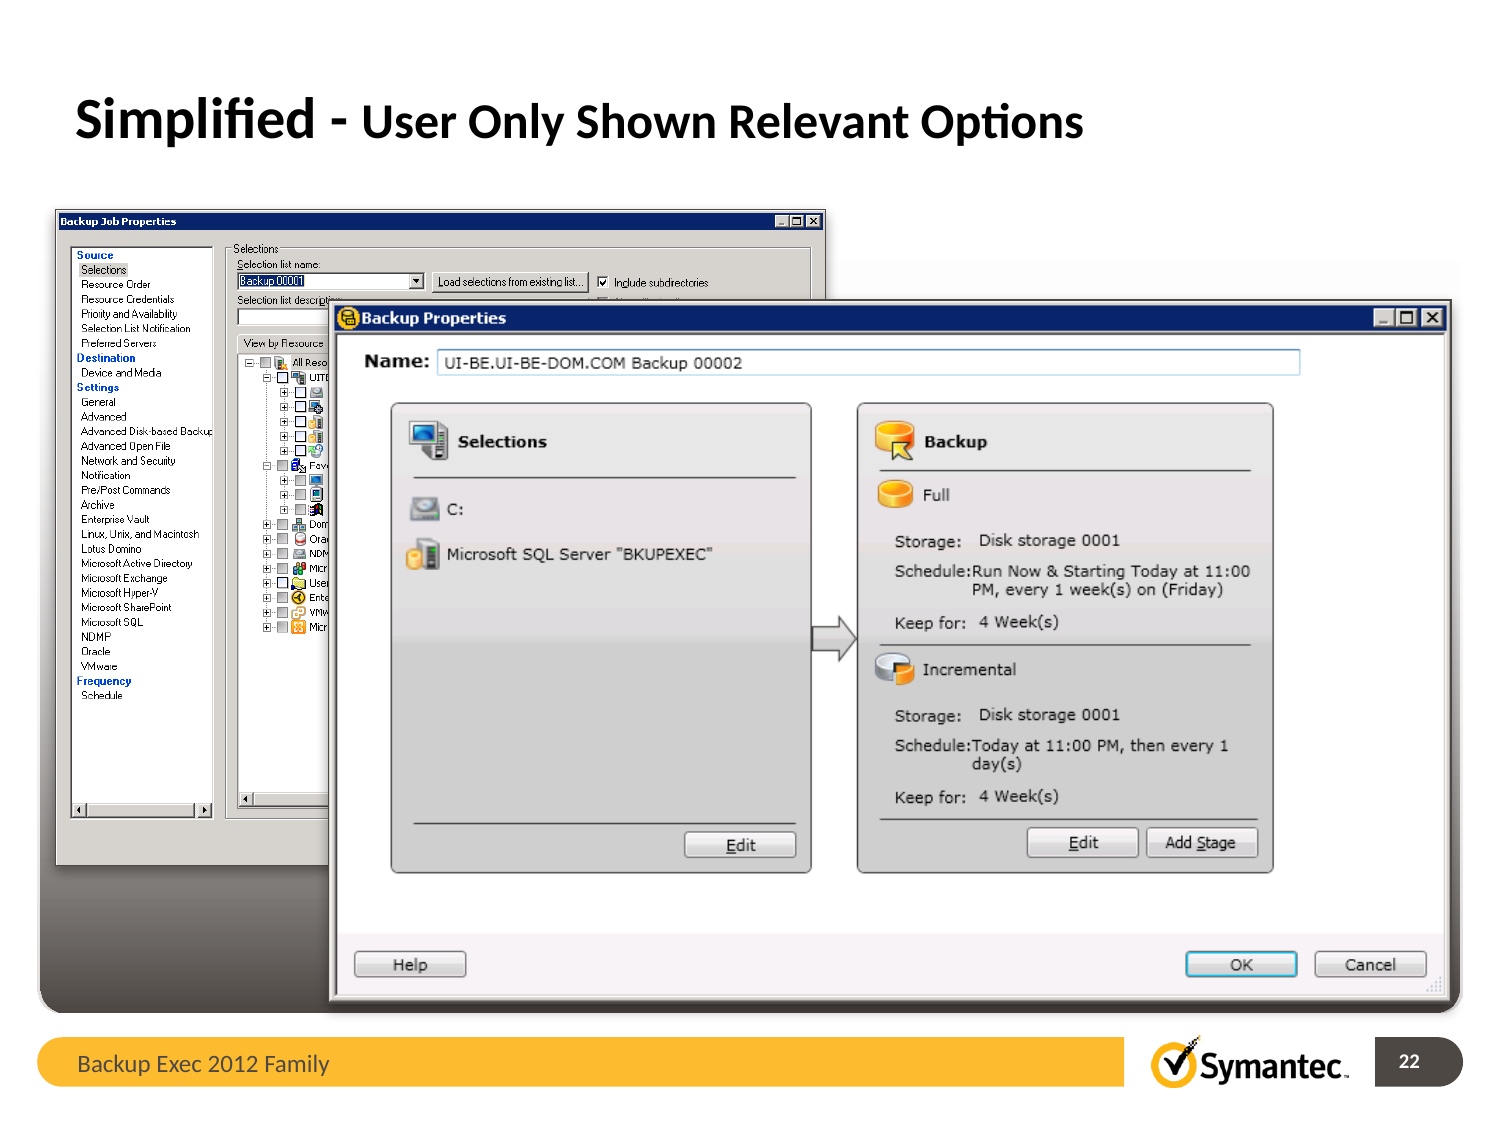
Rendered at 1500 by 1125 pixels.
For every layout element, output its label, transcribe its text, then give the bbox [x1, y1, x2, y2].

picture [1151, 1035, 1349, 1088]
title Simplified - User Only Shown Relevant Options [60, 20, 1436, 159]
text_box [40, 262, 323, 1013]
text_box [835, 252, 1460, 310]
picture [55, 209, 1451, 1003]
text_box 22 [1383, 1049, 1452, 1075]
footer Backup Exec 2012 Family [62, 1042, 749, 1082]
